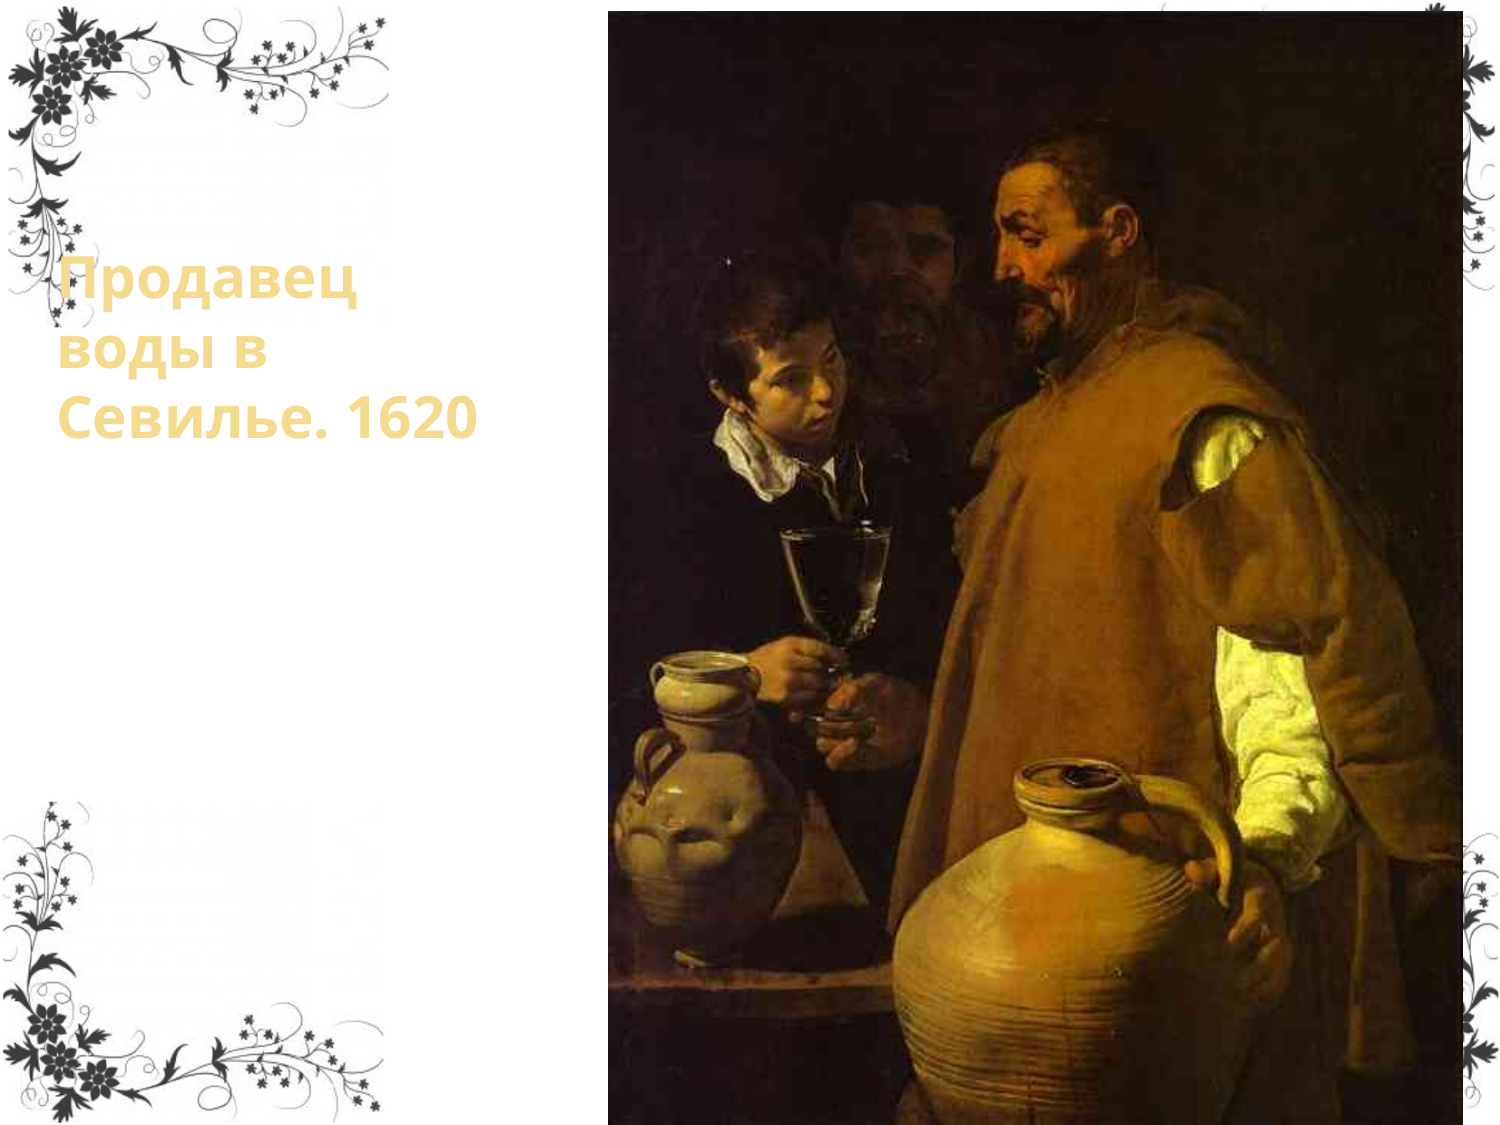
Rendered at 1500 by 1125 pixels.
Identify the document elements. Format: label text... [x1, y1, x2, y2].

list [607, 11, 1463, 1125]
picture [0, 0, 1500, 1125]
title Продавец воды в Севилье. 1620 [41, 267, 535, 458]
